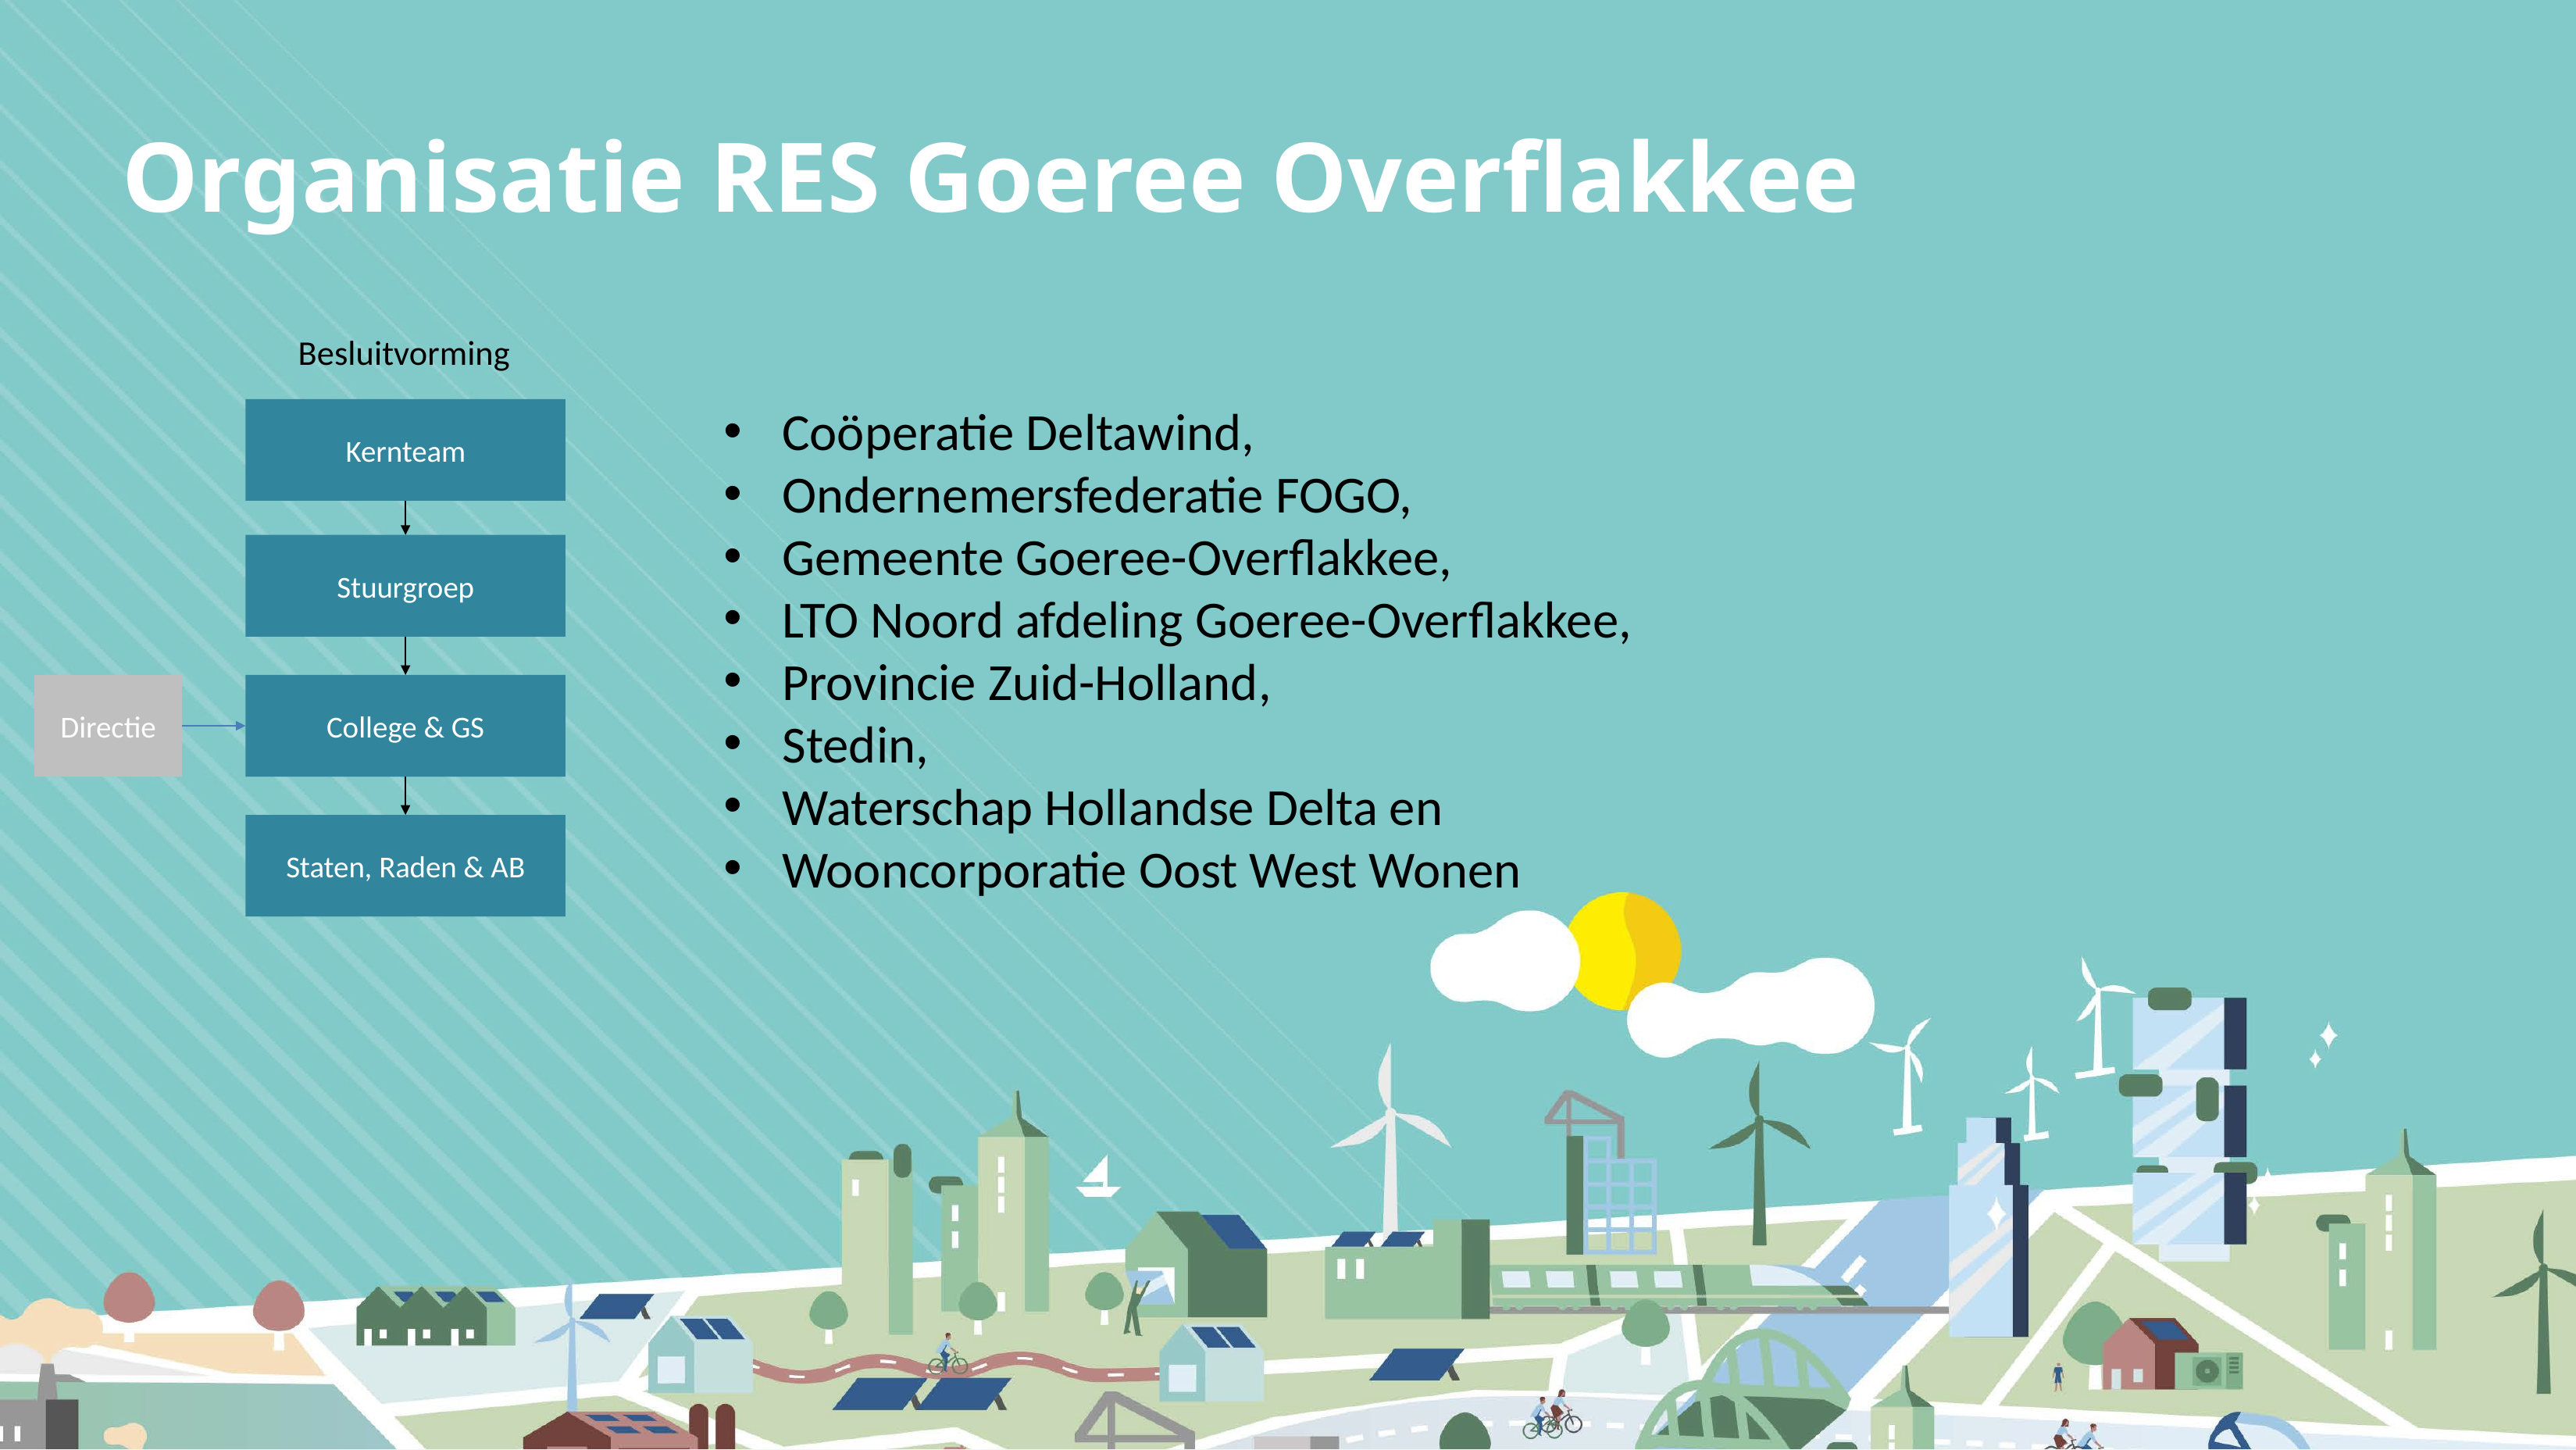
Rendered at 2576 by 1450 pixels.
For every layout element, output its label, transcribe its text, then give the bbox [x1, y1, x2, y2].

text_box Staten, Raden & AB [245, 815, 566, 917]
picture [0, 0, 2576, 1449]
text_box Besluitvorming [291, 324, 517, 379]
text_box Stuurgroep [245, 534, 566, 637]
title Organisatie RES Goeree Overflakkee [121, 116, 2454, 233]
text_box College & GS [245, 674, 566, 777]
text_box Coöperatie Deltawind, Ondernemersfederatie FOGO, Gemeente Goeree-Overflakkee, LTO Noord afdeling Goeree-Overflakkee, Provincie Zuid-Holland, Stedin, Waterschap Hollandse Delta en Wooncorporatie Oost West Wonen [712, 392, 2000, 904]
text_box Kernteam [245, 398, 566, 501]
text_box Directie [34, 674, 183, 777]
